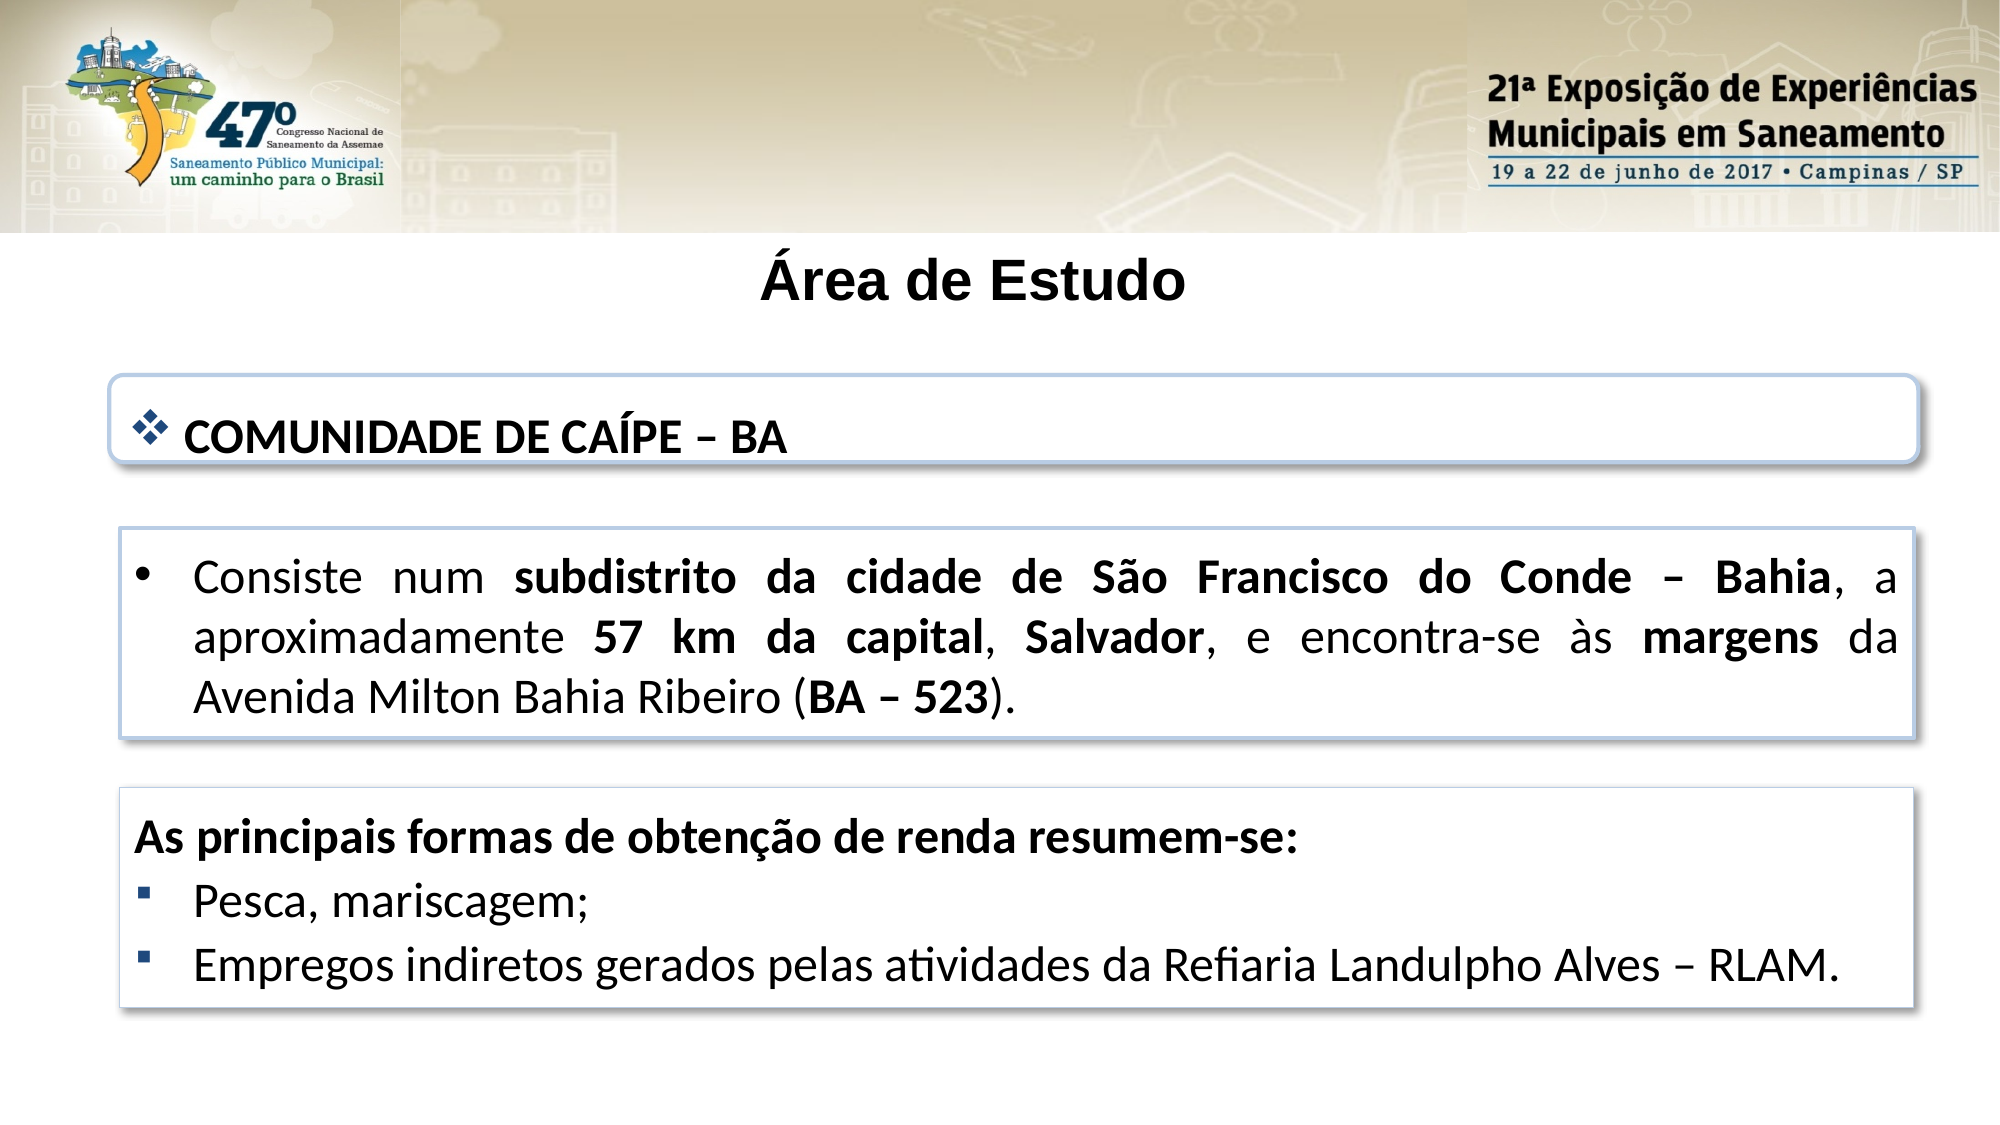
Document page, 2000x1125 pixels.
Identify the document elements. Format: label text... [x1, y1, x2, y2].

text_box Área de Estudo [744, 234, 1203, 320]
text_box As principais formas de obtenção de renda resumem-se: Pesca, mariscagem; Empregos indiretos gerados pelas atividades da Refiaria Landulpho Alves – RLAM. [119, 787, 1914, 1008]
picture [0, 0, 2000, 233]
text_box Consiste num subdistrito da cidade de São Francisco do Conde – Bahia, a aproximadamente 57 km da capital, Salvador, e encontra-se às margens da Avenida Milton Bahia Ribeiro (BA – 523). [118, 526, 1916, 740]
text_box COMUNIDADE DE CAÍPE – BA [107, 372, 1921, 465]
